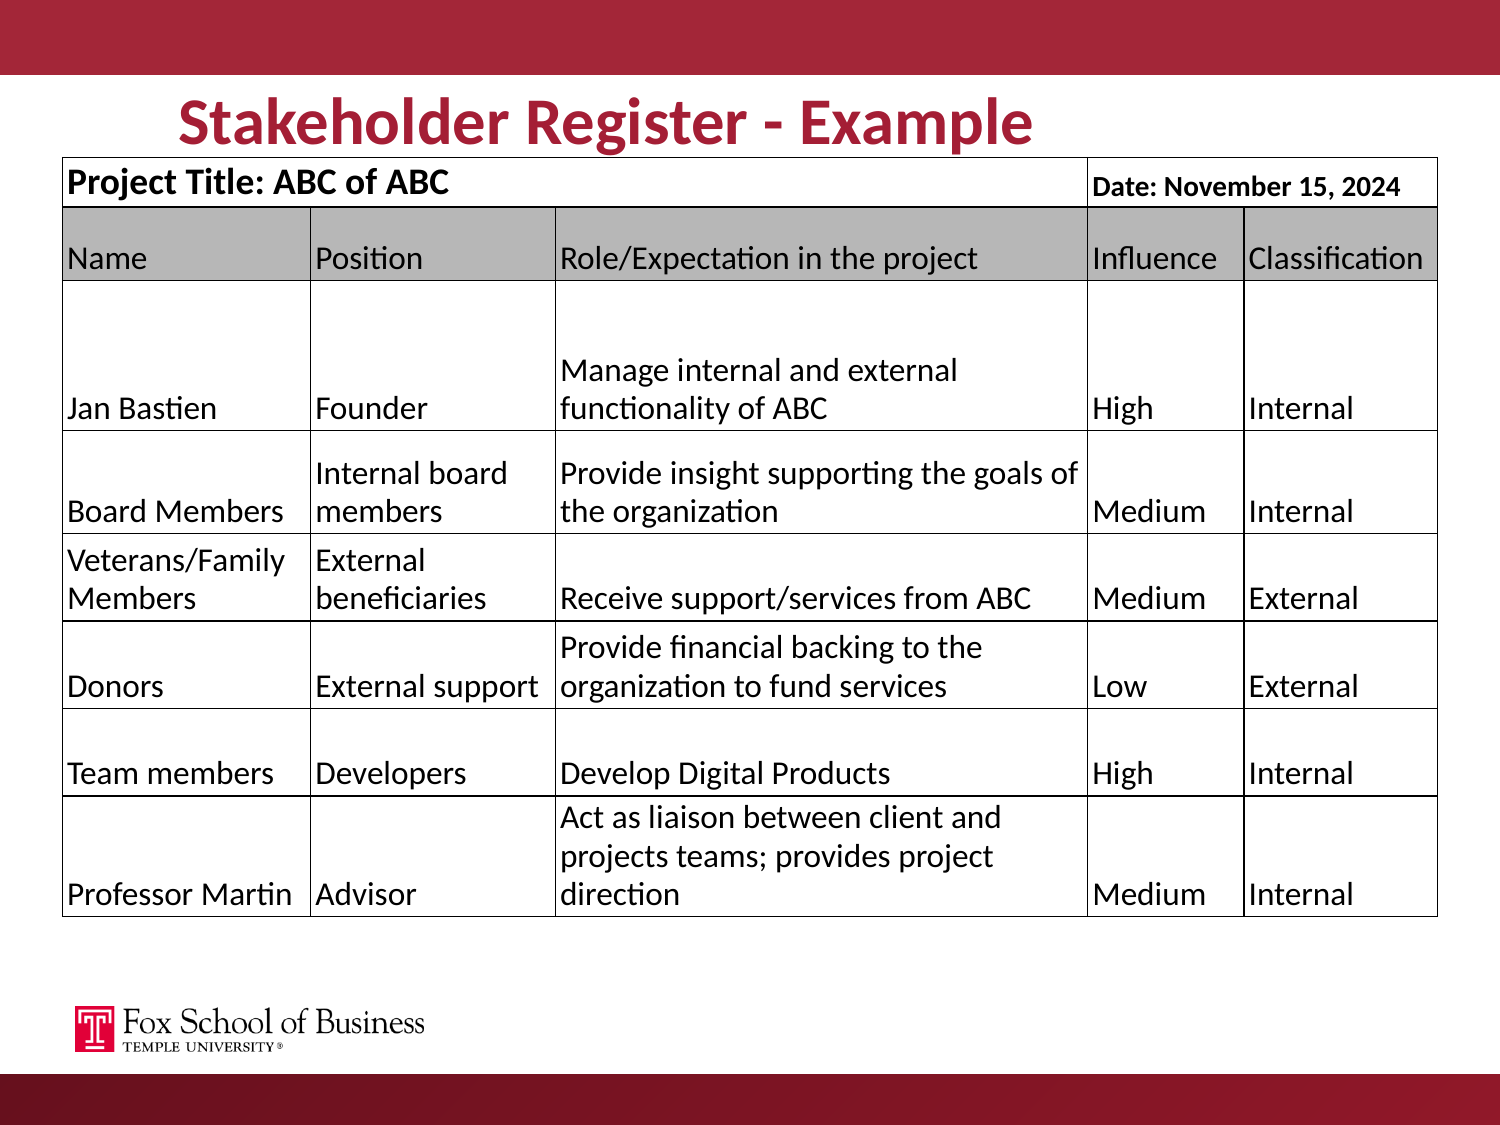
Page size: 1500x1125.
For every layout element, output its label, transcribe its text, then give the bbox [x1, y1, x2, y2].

table_cell Advisor [311, 797, 555, 916]
table_cell Internal board members [311, 431, 555, 533]
table_cell Classification [1245, 208, 1437, 280]
table_cell Jan Bastien [63, 281, 310, 430]
table_cell Act as liaison between client and projects teams; provides project direction [556, 797, 1087, 916]
table_cell High [1088, 709, 1243, 795]
table_cell Influence [1088, 208, 1243, 280]
table_header Project Title: ABC of ABC [63, 158, 1087, 206]
table_cell Veterans/Family Members [63, 534, 310, 620]
table_header Date: November 15, 2024 [1088, 158, 1437, 206]
table_cell External support [311, 622, 555, 708]
table_cell Name [63, 208, 310, 280]
table_cell Manage internal and external functionality of ABC [556, 281, 1087, 430]
table_cell Low [1088, 622, 1243, 708]
picture [75, 1006, 424, 1052]
table_cell Medium [1088, 431, 1243, 533]
table_cell Board Members [63, 431, 310, 533]
table_cell External [1245, 534, 1437, 620]
table_cell Founder [311, 281, 555, 430]
table_cell Internal [1245, 281, 1437, 430]
table_cell Receive support/services from ABC [556, 534, 1087, 620]
table_cell Internal [1245, 431, 1437, 533]
table_cell Develop Digital Products [556, 709, 1087, 795]
table_cell Donors [63, 622, 310, 708]
table_cell Internal [1245, 709, 1437, 795]
table_cell Provide financial backing to the organization to fund services [556, 622, 1087, 708]
table_cell Medium [1088, 797, 1243, 916]
table_cell Team members [63, 709, 310, 795]
text_box Stakeholder Register - Example [163, 62, 1337, 147]
table_cell Position [311, 208, 555, 280]
table_cell Role/Expectation in the project [556, 208, 1087, 280]
table_cell Internal [1245, 797, 1437, 916]
table_cell Developers [311, 709, 555, 795]
table_cell External beneficiaries [311, 534, 555, 620]
table_cell High [1088, 281, 1243, 430]
table_cell Medium [1088, 534, 1243, 620]
table_cell Provide insight supporting the goals of the organization [556, 431, 1087, 533]
table_cell Professor Martin [63, 797, 310, 916]
table_cell External [1245, 622, 1437, 708]
